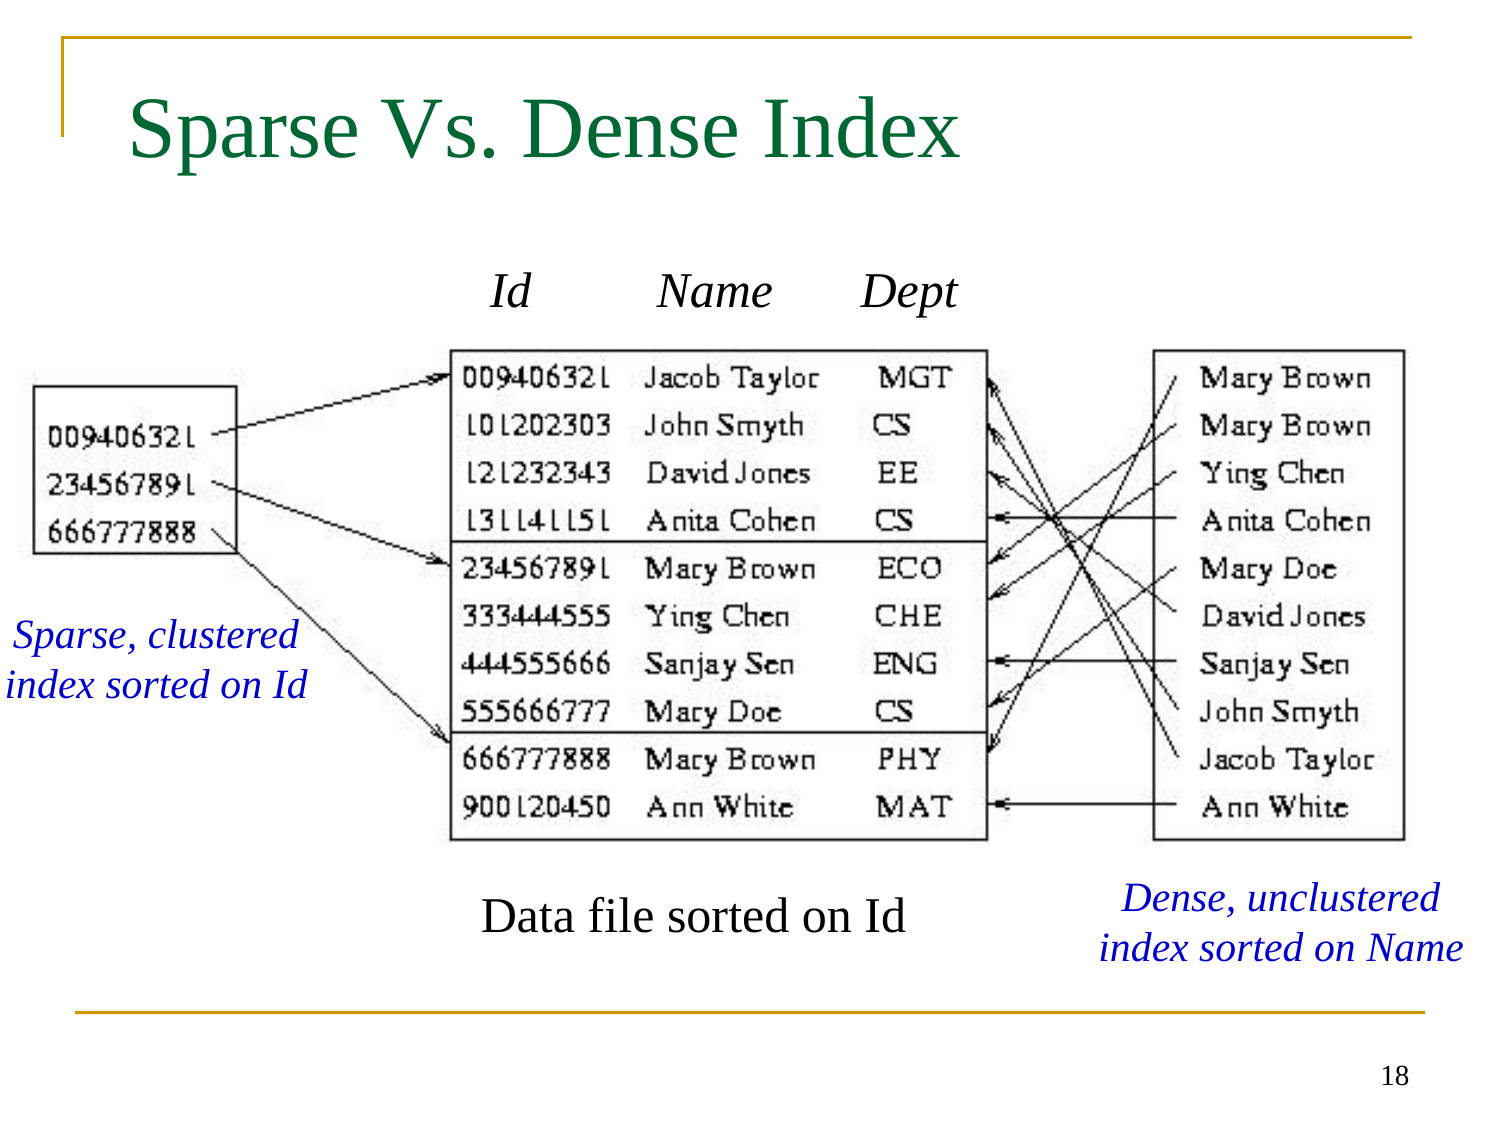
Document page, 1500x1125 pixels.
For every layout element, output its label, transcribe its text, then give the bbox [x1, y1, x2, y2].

slide_number 18 [1074, 1024, 1425, 1100]
text_box Dense, unclustered index sorted on Name [1074, 883, 1488, 978]
text_box Data file sorted on Id [450, 883, 938, 950]
title Sparse Vs. Dense Index [112, 62, 1388, 250]
picture [0, 312, 1500, 875]
text_box Id Name Dept [475, 249, 973, 310]
